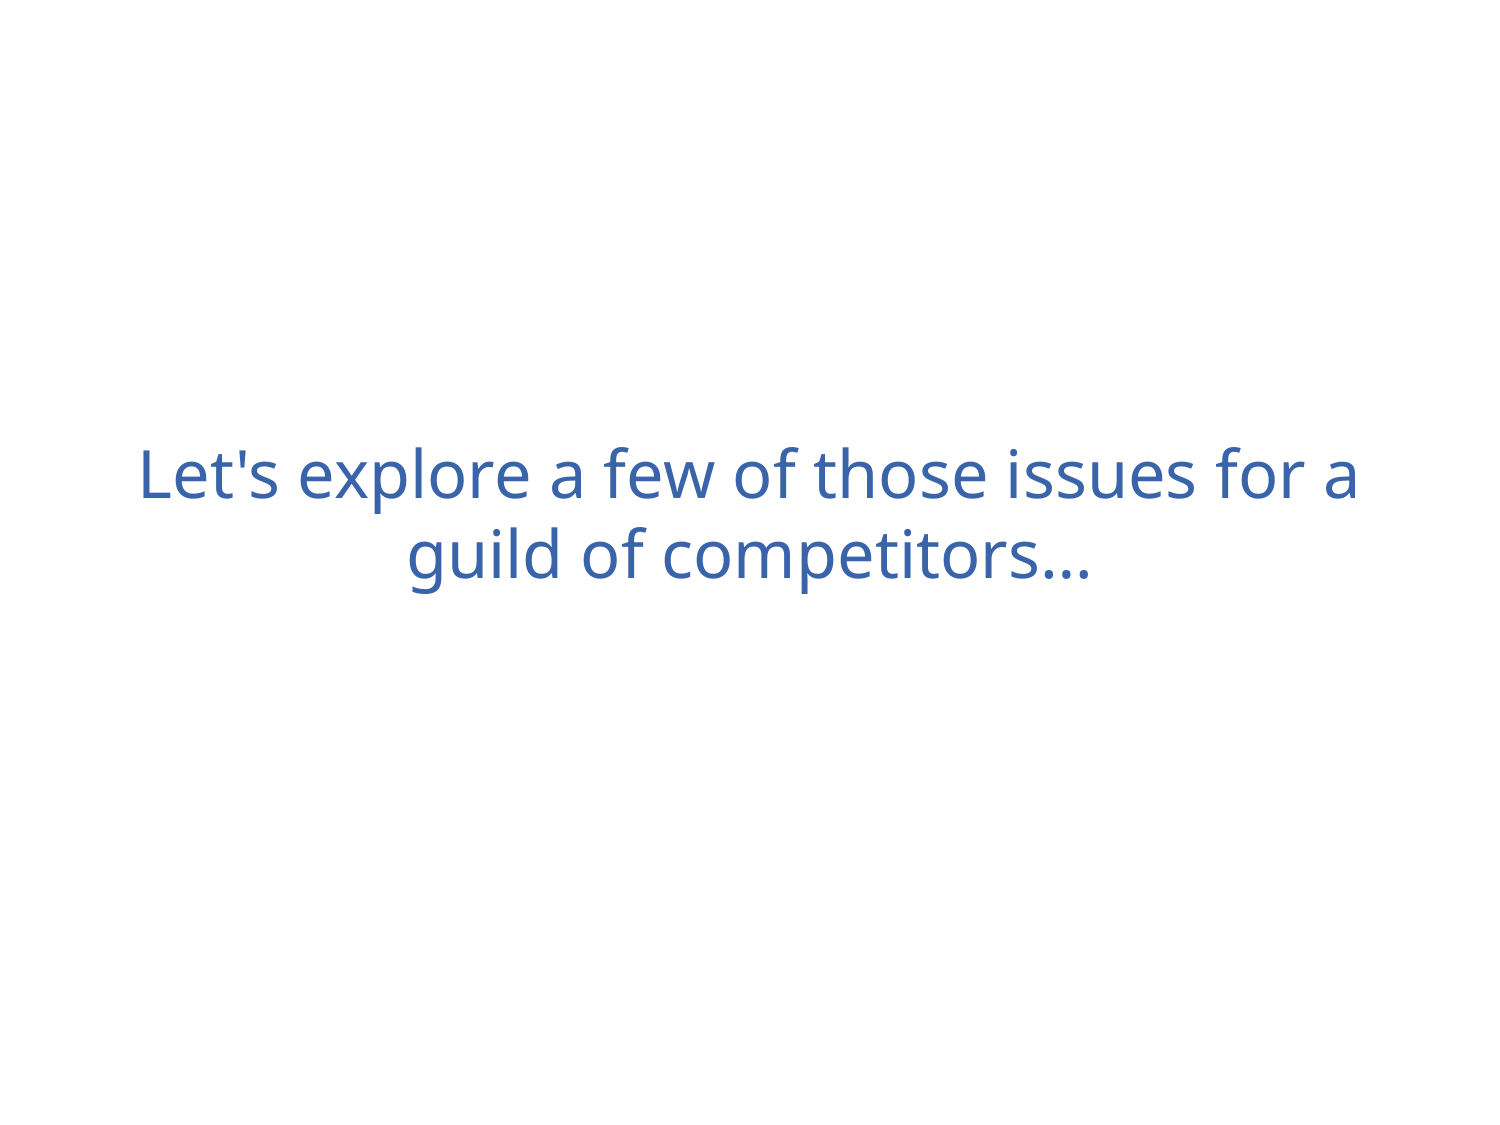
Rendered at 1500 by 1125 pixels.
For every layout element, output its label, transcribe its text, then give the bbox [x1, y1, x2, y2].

text_box Let's explore a few of those issues for a guild of competitors… [50, 424, 1450, 600]
